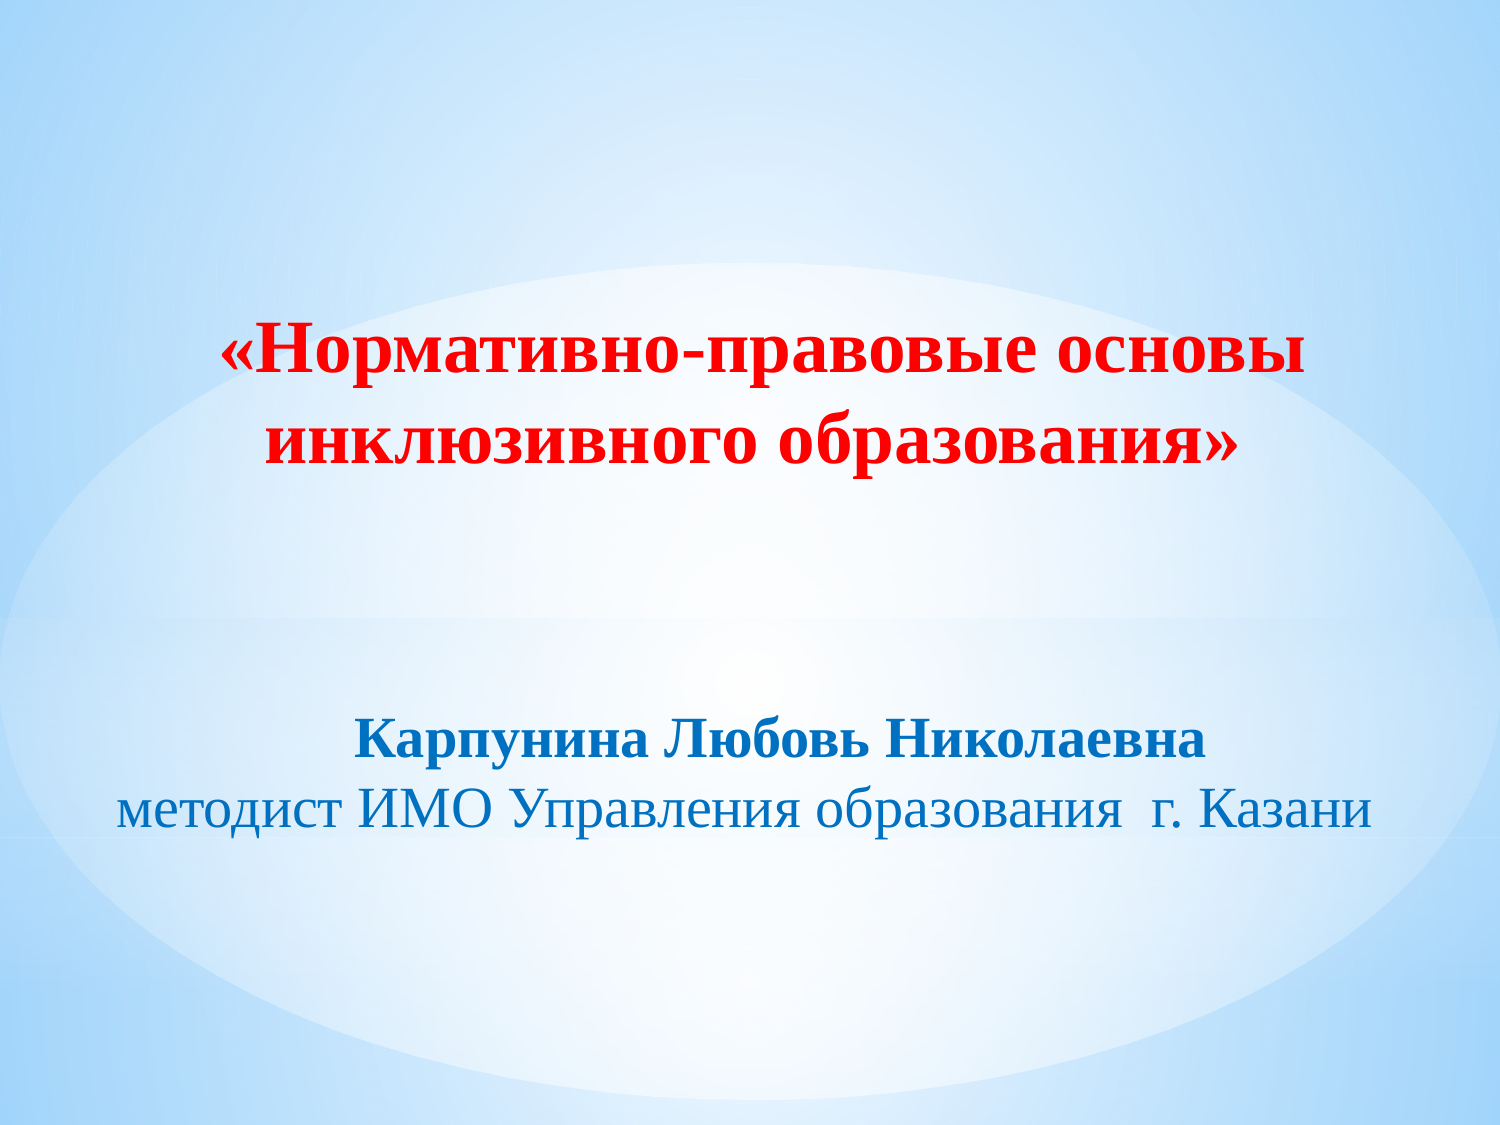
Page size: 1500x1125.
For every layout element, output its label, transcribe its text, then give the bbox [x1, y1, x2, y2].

list Карпунина Любовь Николаевна методист ИМО Управления образования г. Казани [50, 691, 1475, 917]
title «Нормативно-правовые основы инклюзивного образования» [50, 175, 1475, 668]
